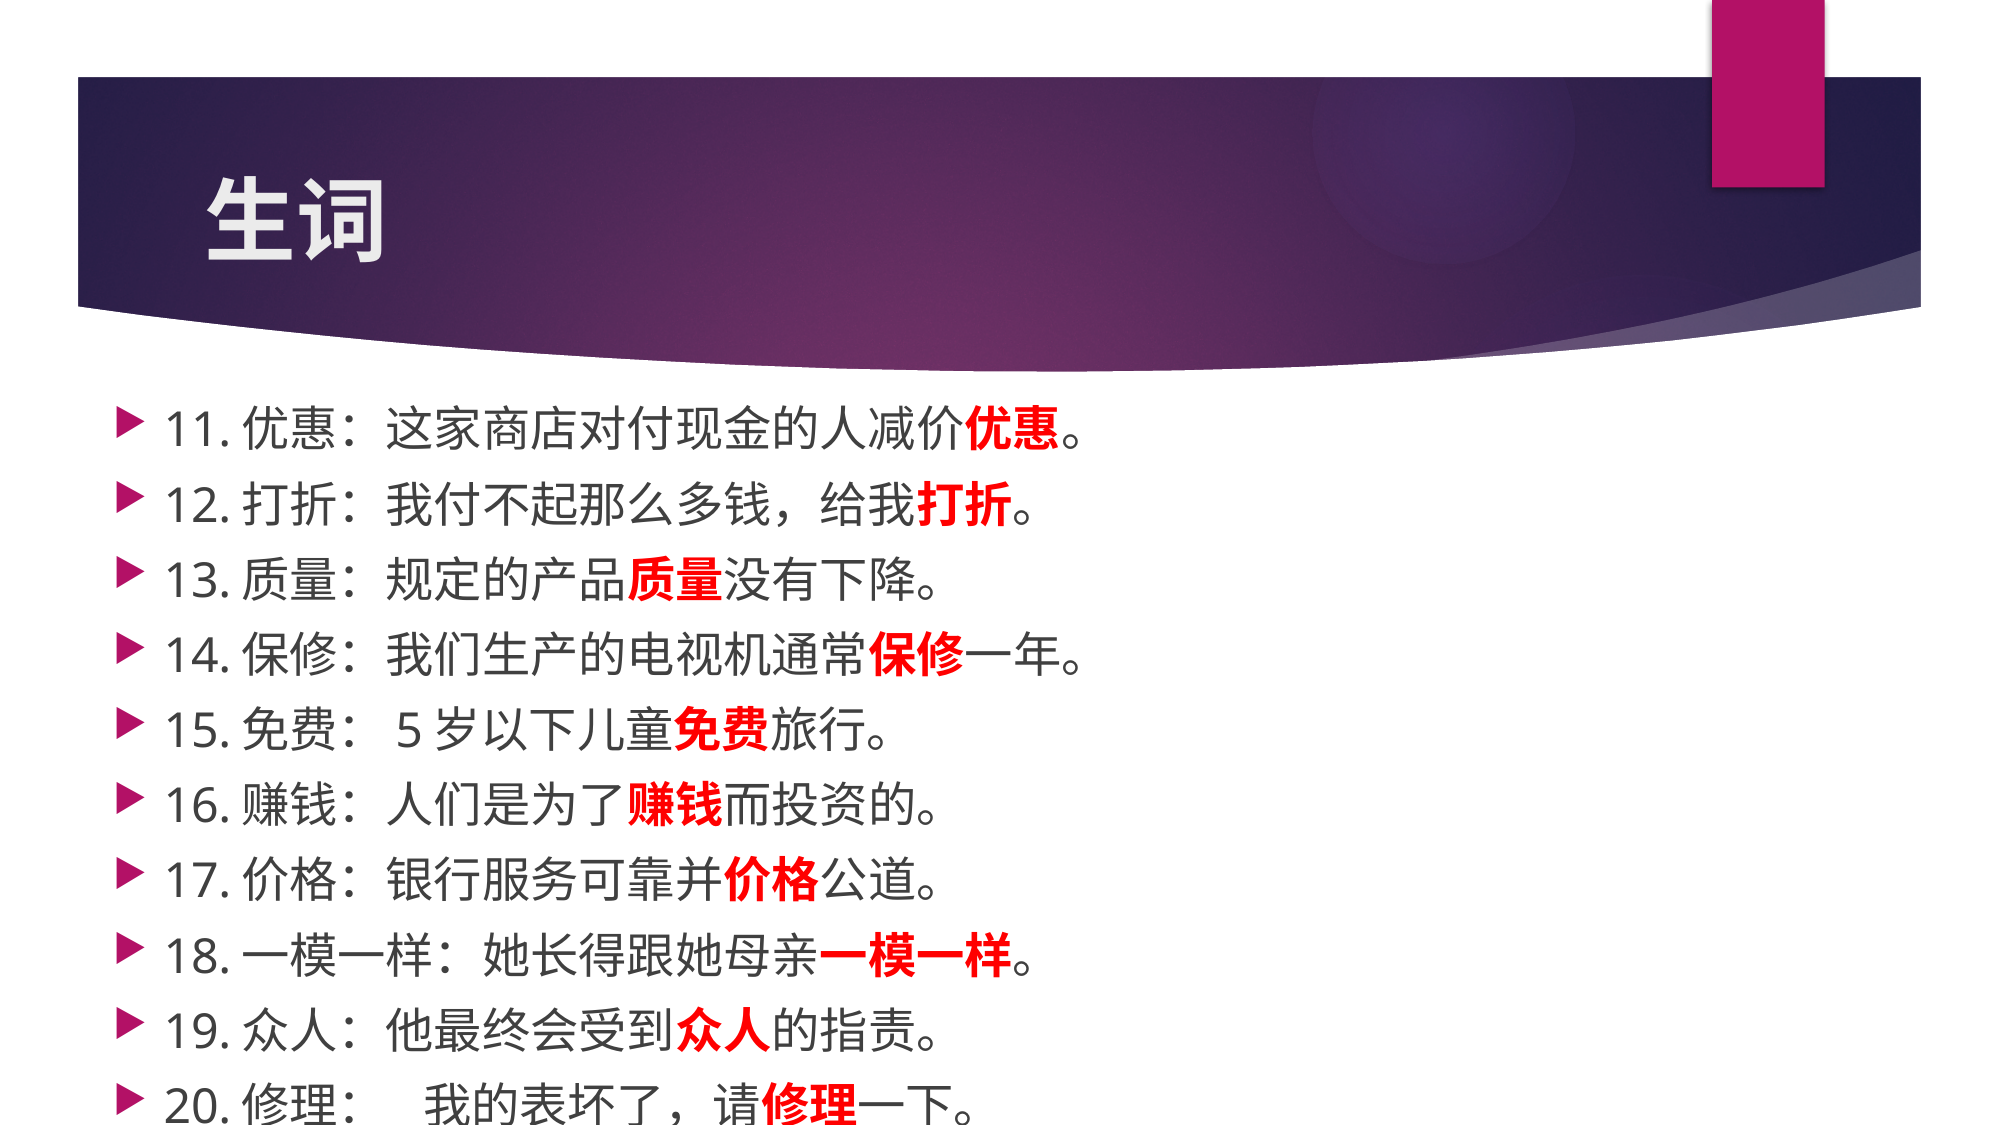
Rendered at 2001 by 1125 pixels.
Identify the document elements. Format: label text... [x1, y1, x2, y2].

list 11.优惠：这家商店对付现金的人减价优惠。 12.打折：我付不起那么多钱，给我打折。 13.质量：规定的产品质量没有下降。 14.保修：我们生产的电视机通常保修一年。 15.免费：5岁以下儿童免费旅行。 16.赚钱：人们是为了赚钱而投资的。 17.价格：银行服务可靠并价格公道。 18.一模一样：她长得跟她母亲一模一样。 19.众人：他最终会受到众人的指责。 20.修理： 我的表坏了，请修理一下。 [98, 391, 1900, 1125]
title 生词 [189, 159, 1627, 276]
